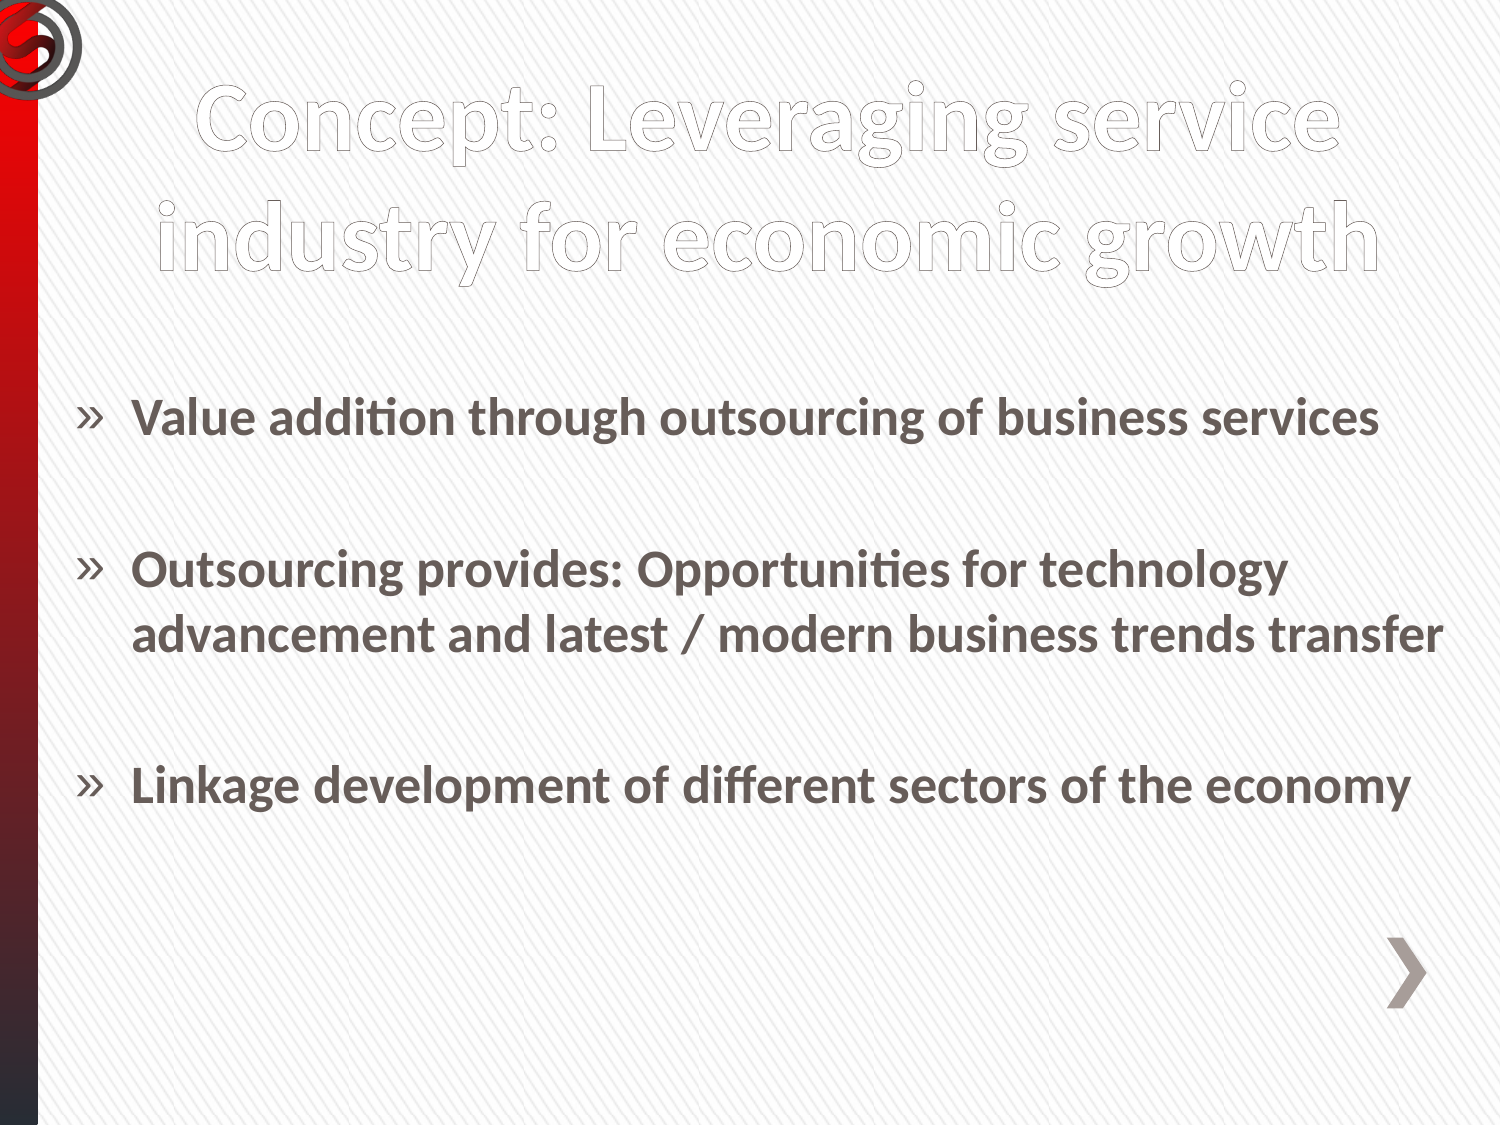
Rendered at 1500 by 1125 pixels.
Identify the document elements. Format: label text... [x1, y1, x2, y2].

picture [0, 0, 105, 123]
list Value addition through outsourcing of business services Outsourcing provides: Opportunities for technology advancement and latest / modern business trends transfer Linkage development of different sectors of the economy [60, 373, 1500, 1125]
title Concept: Leveraging service industry for economic growth [60, 172, 1478, 299]
